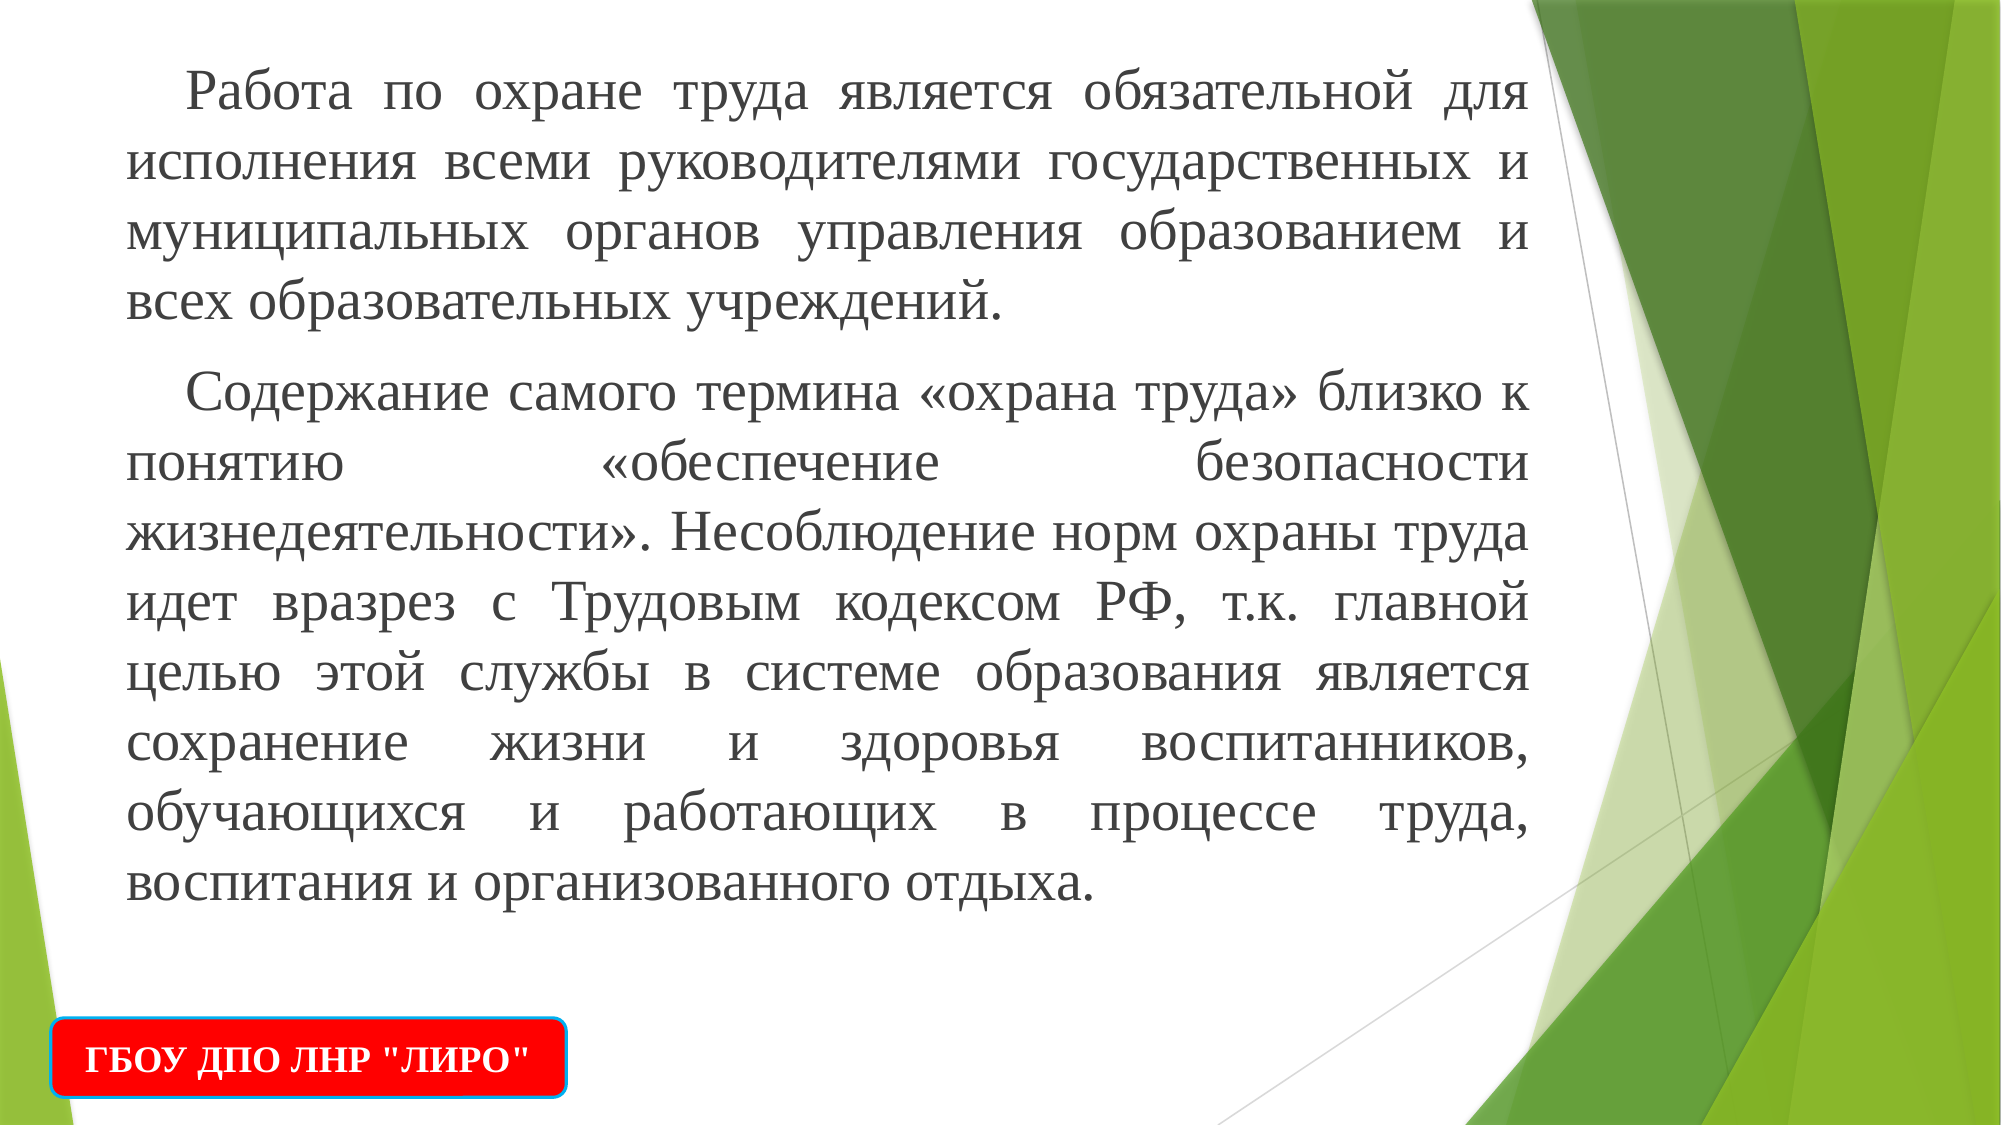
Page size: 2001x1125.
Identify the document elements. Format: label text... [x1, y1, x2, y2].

list Работа по охране труда является обязательной для исполнения всеми руководителями государственных и муниципальных органов управления образованием и всех образовательных учреждений. Содержание самого термина «охрана труда» близко к понятию «обеспечение безопасности жизнедеятельности». Несоблюдение норм охраны труда идет вразрез с Трудовым кодексом РФ, т.к. главной целью этой службы в системе образования является сохранение жизни и здоровья воспитанников, обучающихся и работающих в процессе труда, воспитания и организованного отдыха. [111, 43, 1546, 992]
text_box ГБОУ ДПО ЛНР "ЛИРО" [49, 1016, 568, 1099]
